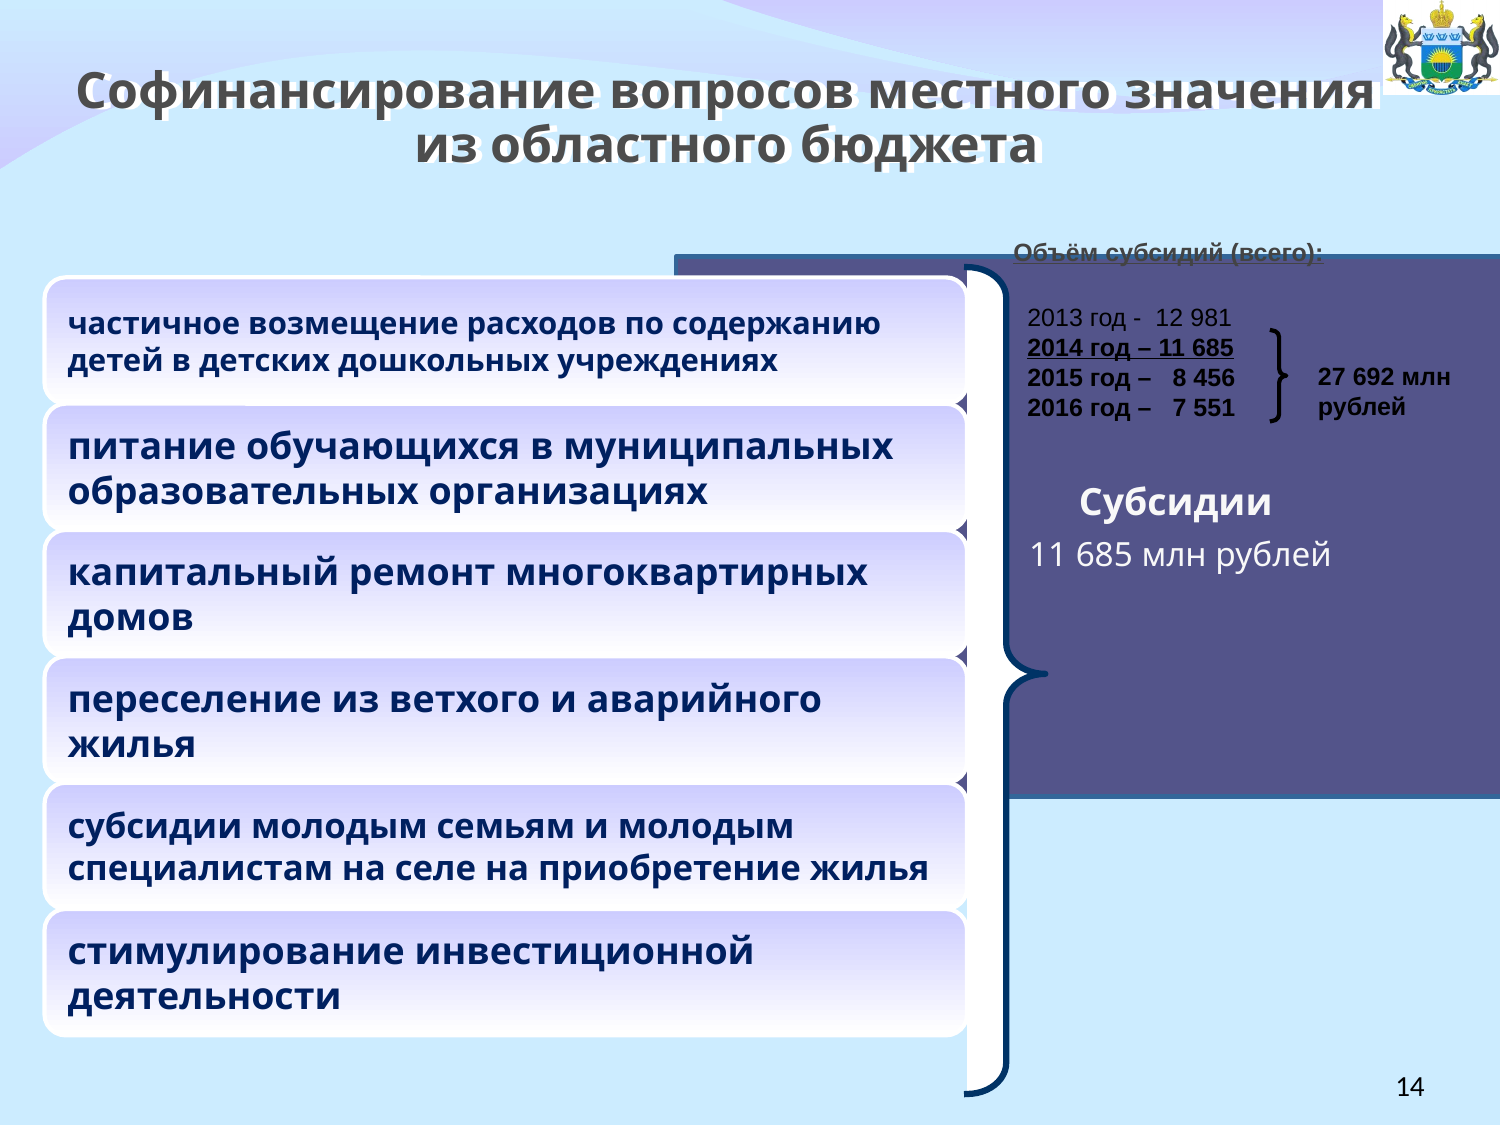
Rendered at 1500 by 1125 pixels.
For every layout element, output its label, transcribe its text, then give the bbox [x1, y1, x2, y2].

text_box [44, 277, 968, 1036]
picture [1383, 0, 1500, 95]
text_box Объём субсидий (всего): 2013 год - 12 981 2014 год – 11 685 2015 год – 8 456 2016 год – 7 551 [998, 229, 1410, 255]
slide_number 13 [1299, 1042, 1425, 1103]
title Софинансирование вопросов местного значения из областного бюджета [29, 42, 1424, 197]
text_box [675, 256, 1500, 979]
text_box [967, 992, 1007, 1094]
